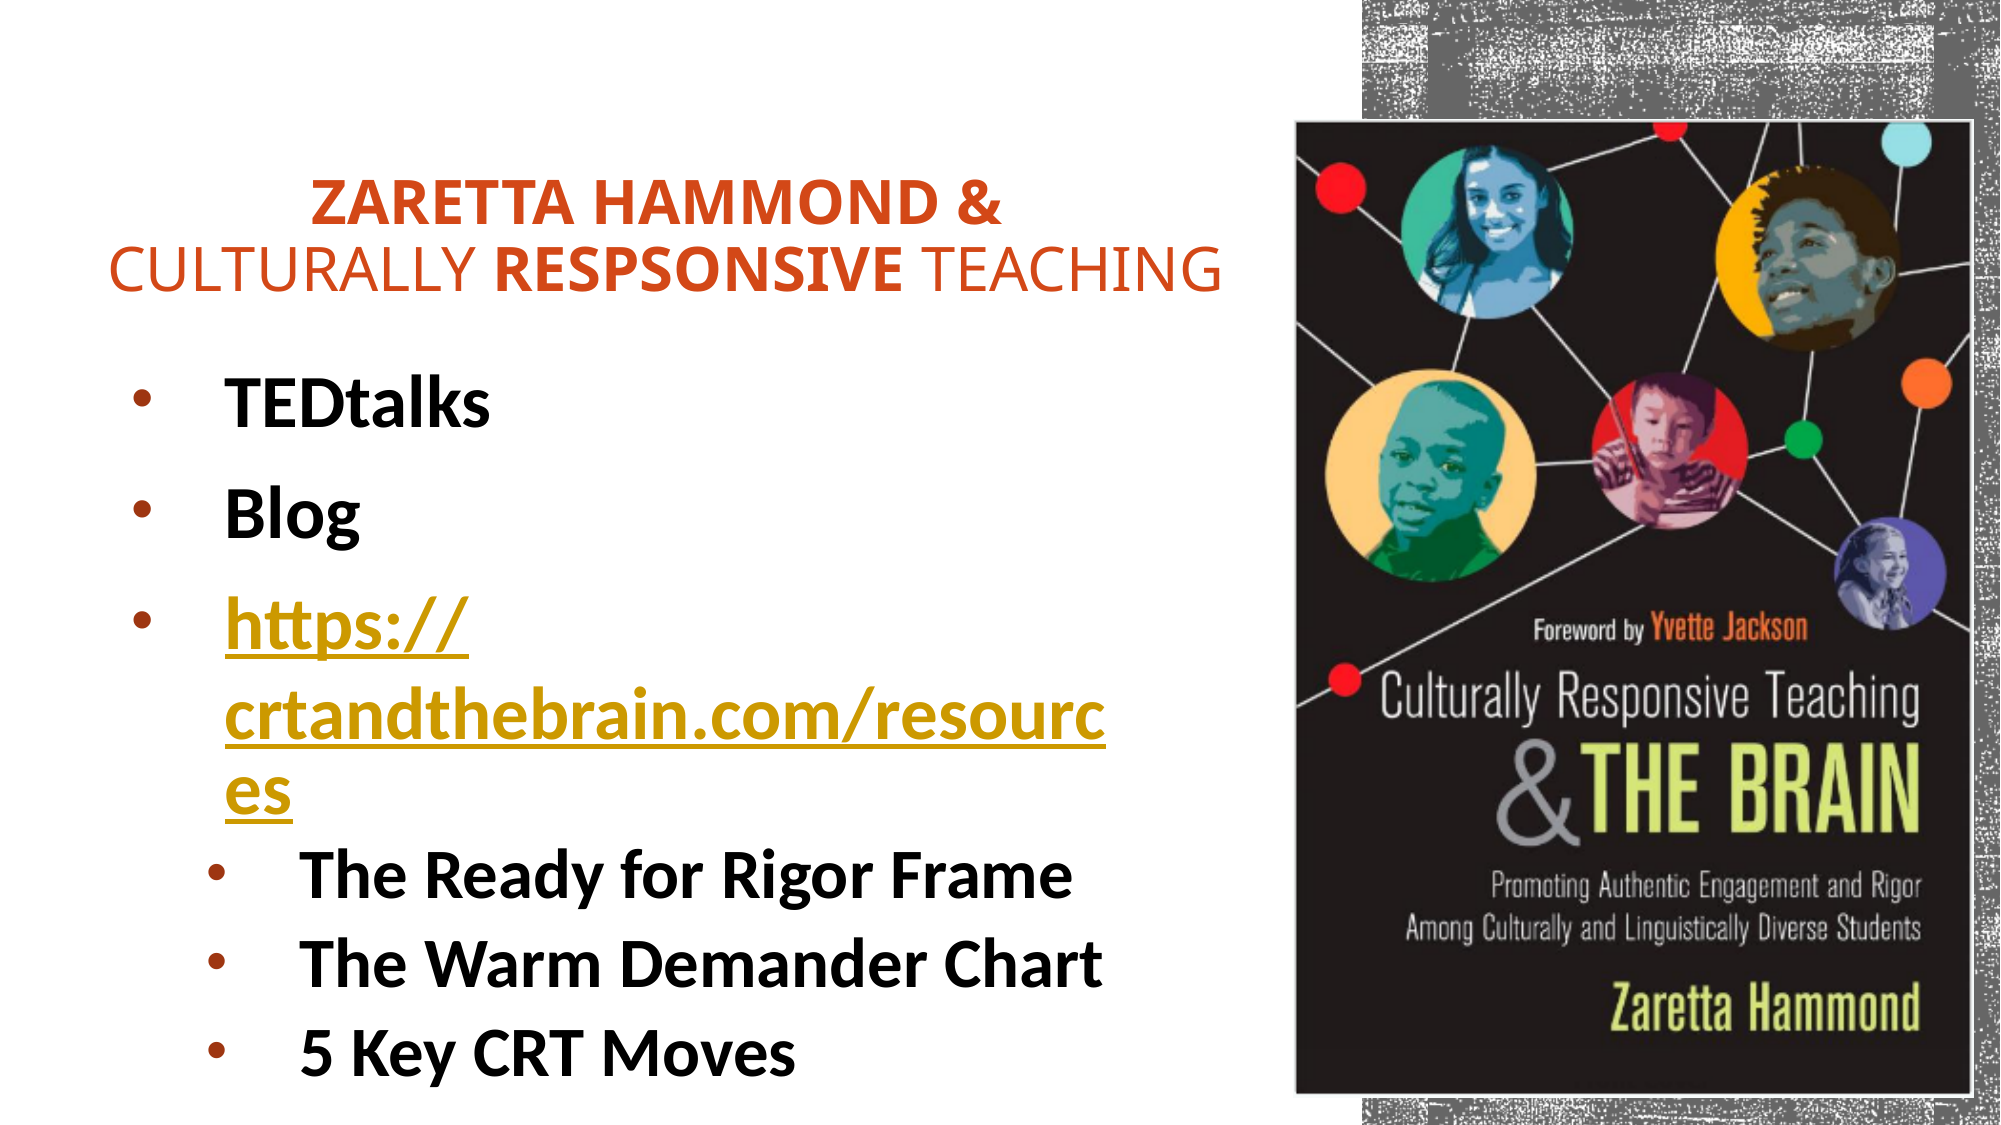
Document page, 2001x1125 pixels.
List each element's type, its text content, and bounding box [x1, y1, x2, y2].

title Zaretta Hammond & CULTURALLY RESPSONSIVE TEACHING [54, 67, 1277, 312]
picture [1293, 119, 1974, 1098]
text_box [1362, 0, 2000, 1125]
list TEDtalks Blog https://crtandthebrain.com/resources The Ready for Rigor Frame The Warm Demander Chart 5 Key CRT Moves [116, 345, 1150, 1060]
